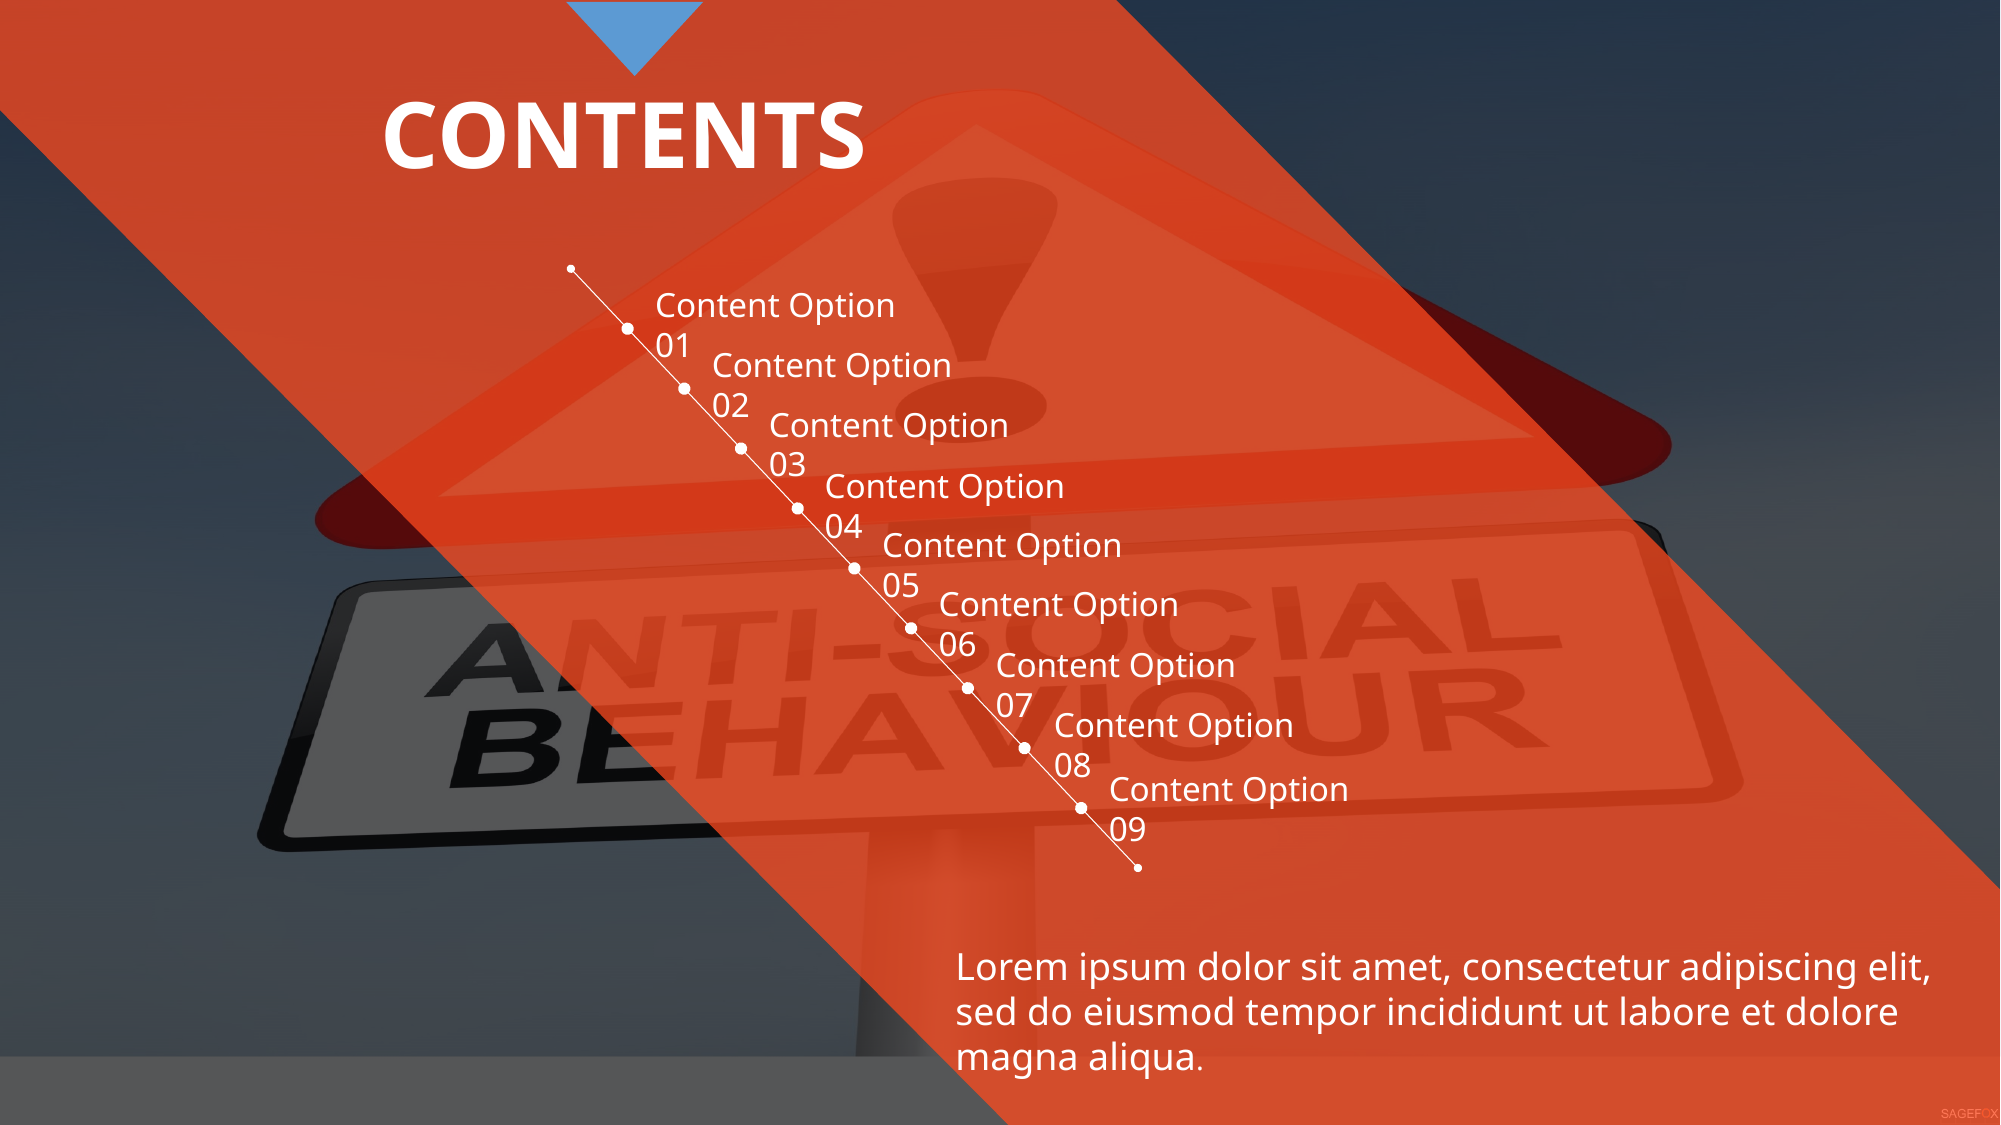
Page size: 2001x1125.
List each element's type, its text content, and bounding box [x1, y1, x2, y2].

text_box Content Option 04 [809, 458, 1110, 553]
text_box Content Option 07 [980, 636, 1281, 732]
text_box [0, 0, 2000, 1058]
text_box CONTENTS [324, 69, 924, 194]
text_box Content Option 05 [867, 517, 1168, 612]
text_box Content Option 02 [697, 336, 998, 432]
text_box [967, 1085, 2000, 1125]
text_box Content Option 03 [753, 396, 1054, 491]
text_box Lorem ipsum dolor sit amet, consectetur adipiscing elit, sed do eiusmod tempor incididunt ut labore et dolore magna aliqua. [940, 935, 2000, 1085]
text_box Content Option 01 [640, 277, 941, 372]
text_box Content Option 08 [1038, 696, 1339, 792]
text_box [563, 0, 706, 78]
text_box Content Option 06 [924, 576, 1224, 671]
text_box Content Option 09 [1093, 761, 1394, 856]
